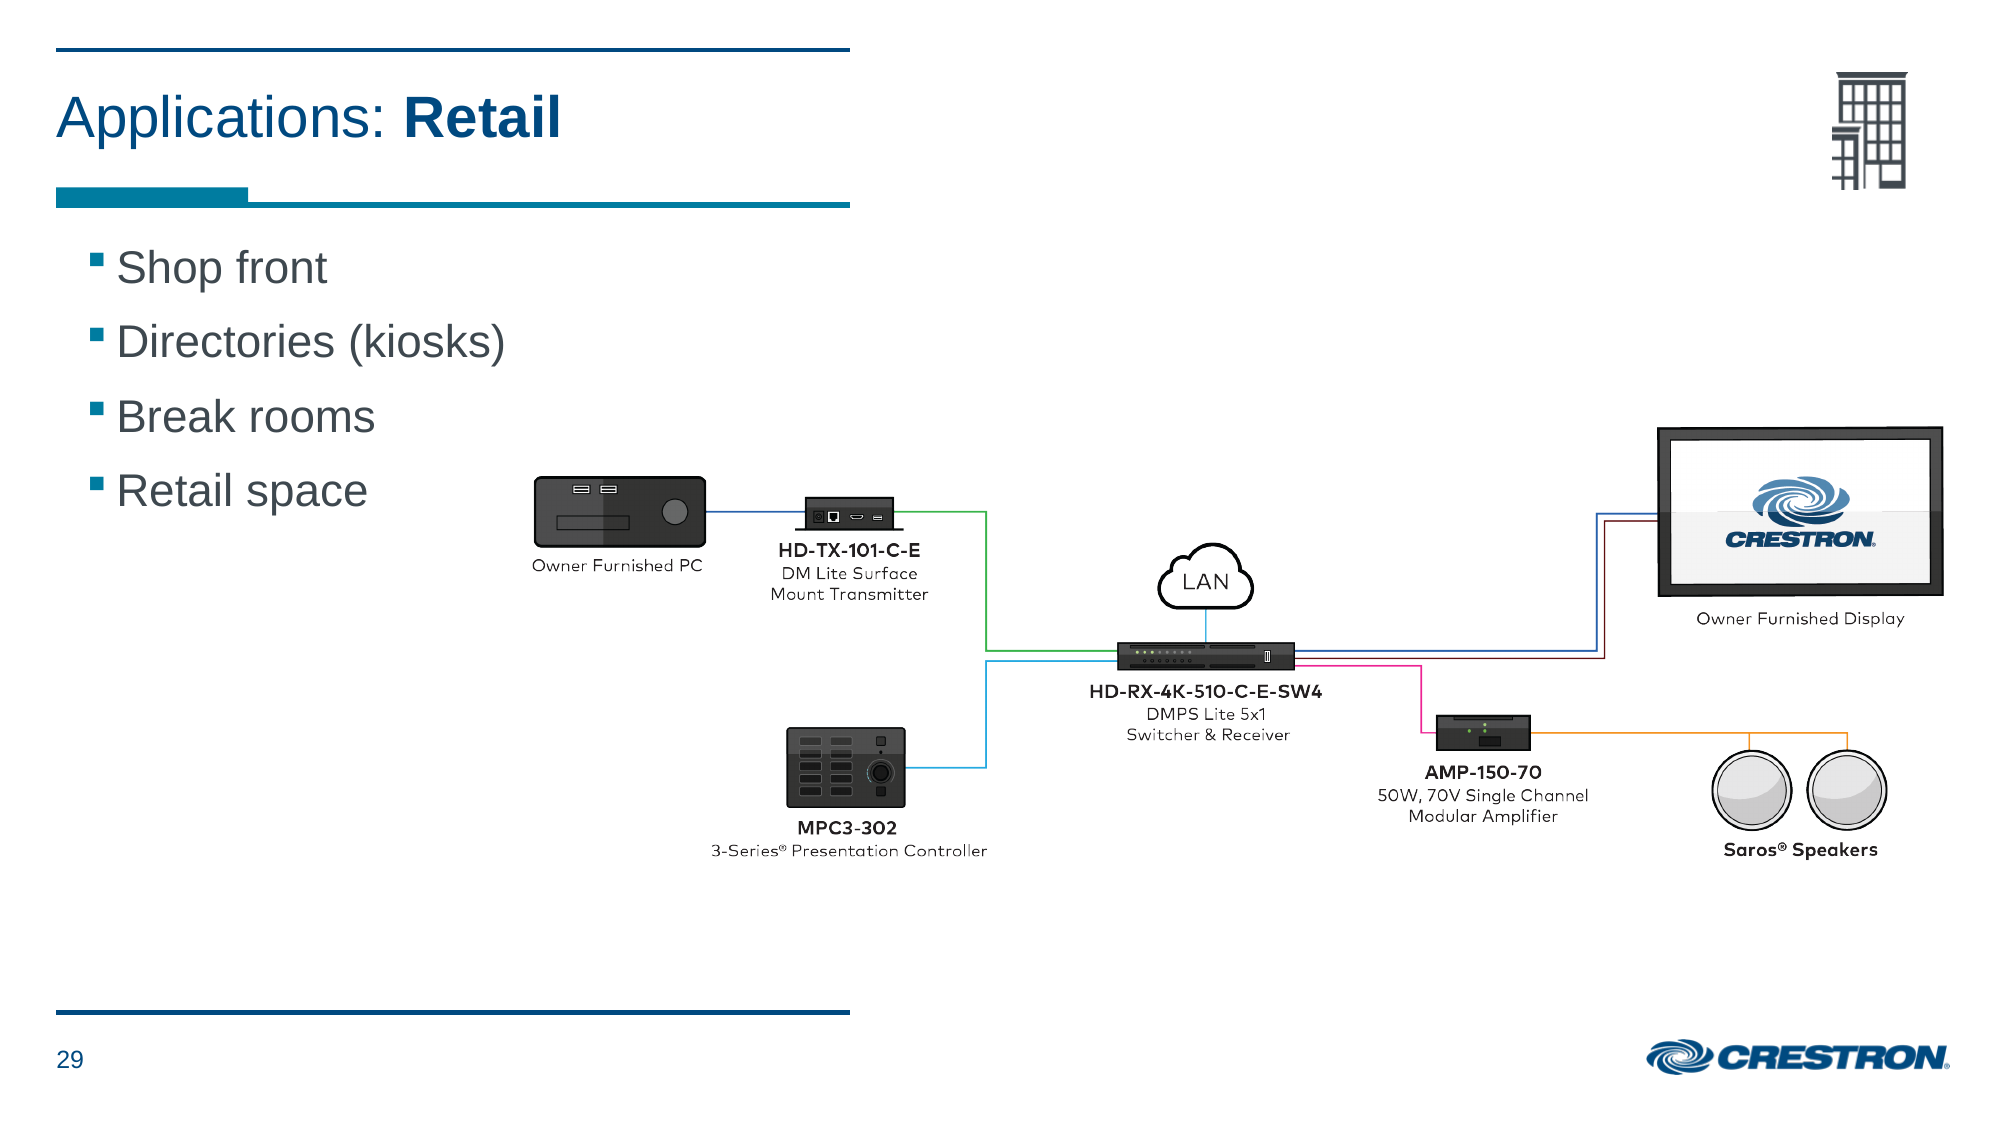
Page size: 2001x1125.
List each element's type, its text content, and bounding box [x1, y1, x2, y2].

picture [1646, 1039, 1950, 1075]
picture [1832, 72, 1908, 190]
title Applications: Retail [56, 50, 850, 188]
list Shop front Directories (kiosks) Break rooms Retail space [56, 243, 850, 1013]
picture [531, 317, 1944, 920]
